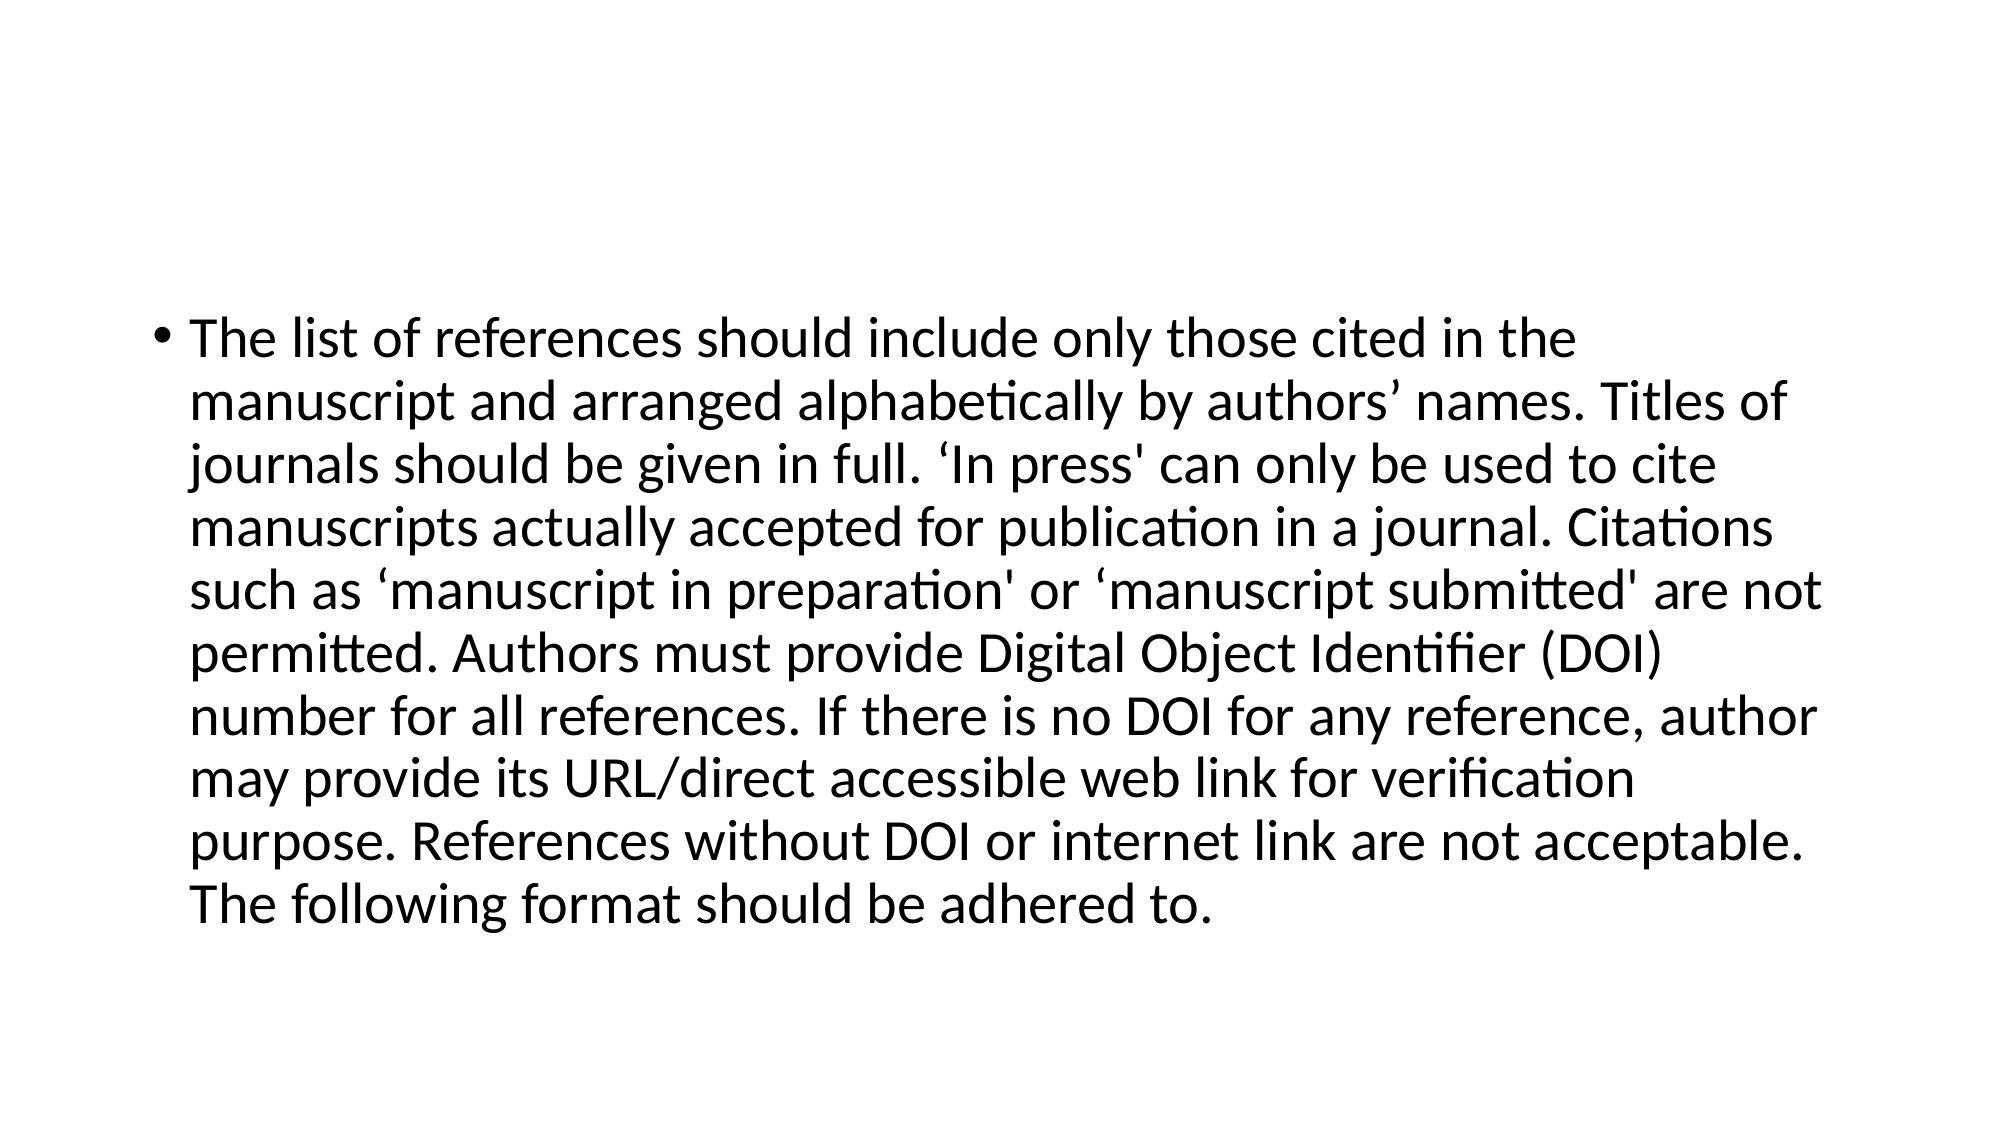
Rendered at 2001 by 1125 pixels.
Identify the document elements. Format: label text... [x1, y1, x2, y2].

list The list of references should include only those cited in the manuscript and arranged alphabetically by authors’ names. Titles of journals should be given in full. ‘In press' can only be used to cite manuscripts actually accepted for publication in a journal. Citations such as ‘manuscript in preparation' or ‘manuscript submitted' are not permitted. Authors must provide Digital Object Identifier (DOI) number for all references. If there is no DOI for any reference, author may provide its URL/direct accessible web link for verification purpose. References without DOI or internet link are not acceptable. The following format should be adhered to. [137, 299, 1863, 1014]
